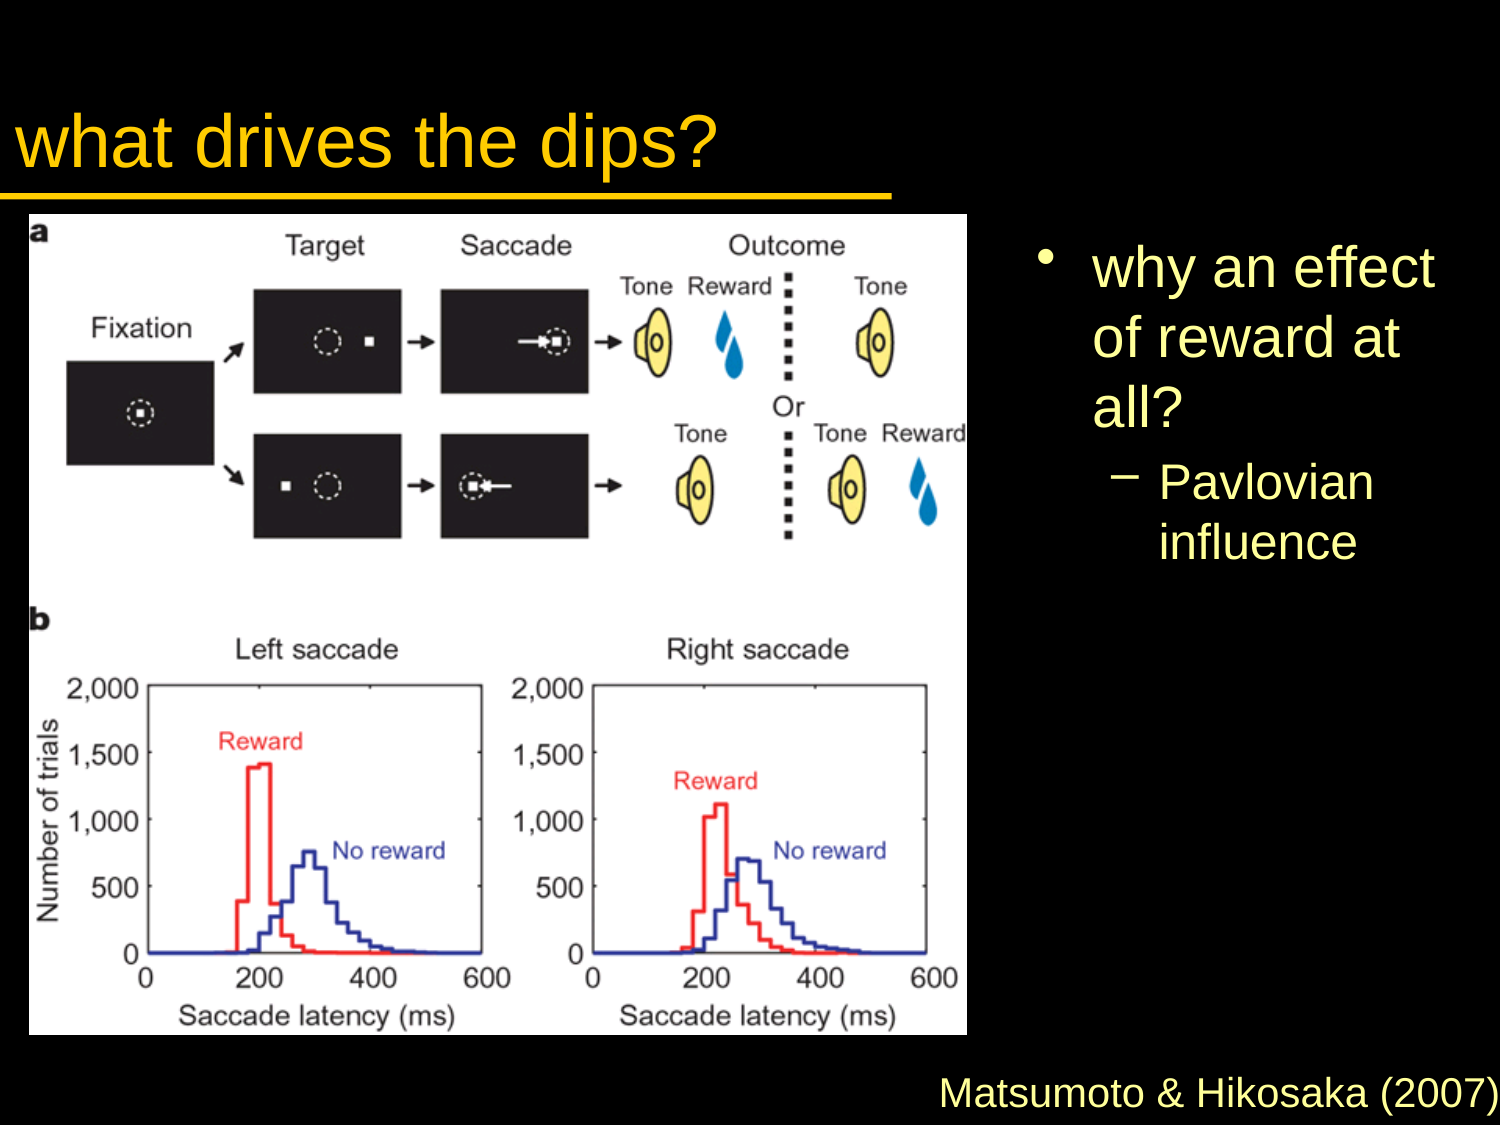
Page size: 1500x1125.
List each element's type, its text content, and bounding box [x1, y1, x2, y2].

list why an effect of reward at all? Pavlovian influence [1021, 221, 1460, 965]
title what drives the dips? [0, 44, 1495, 232]
text_box Matsumoto & Hikosaka (2007) [924, 1058, 1500, 1124]
picture [29, 214, 968, 1036]
